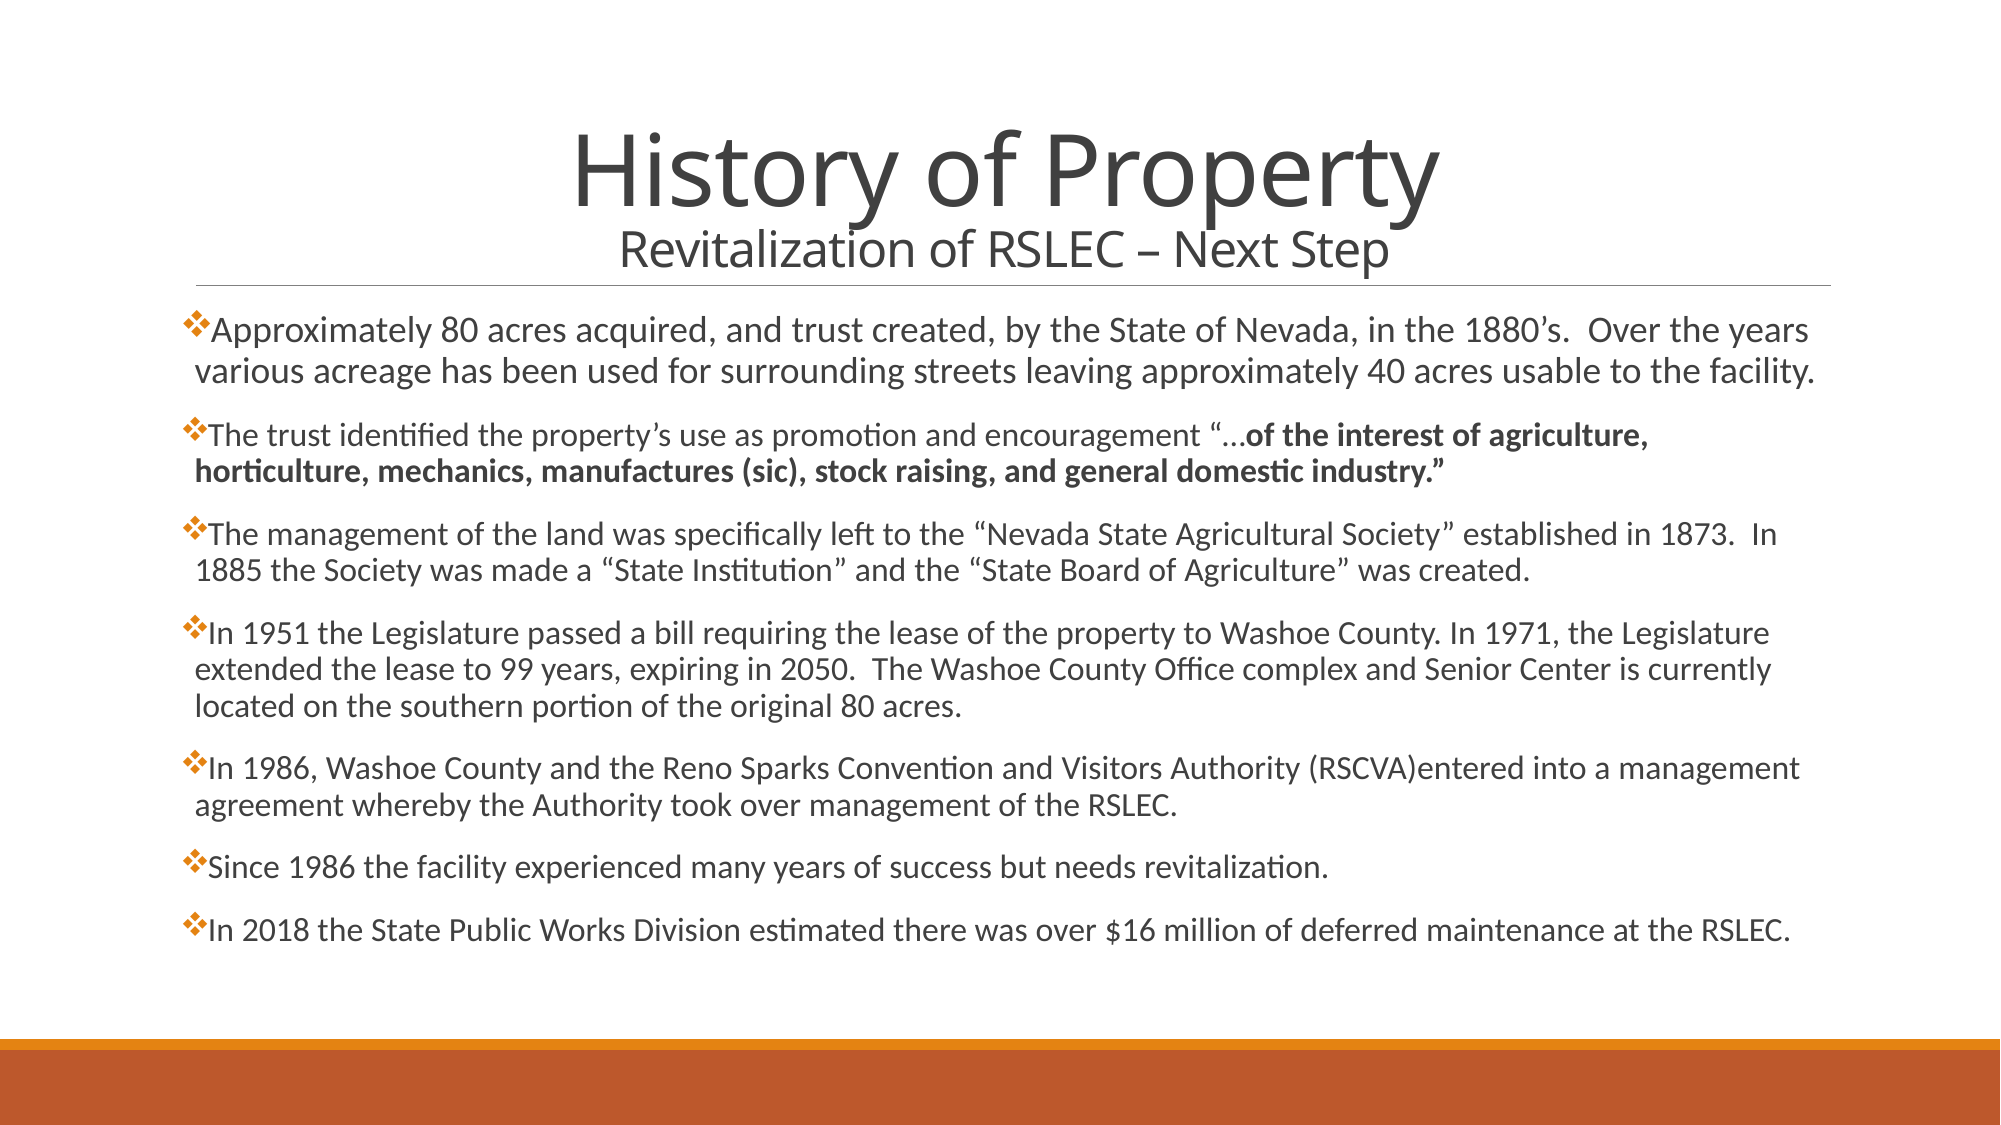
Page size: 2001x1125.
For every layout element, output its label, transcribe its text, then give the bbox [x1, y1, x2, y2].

list Approximately 80 acres acquired, and trust created, by the State of Nevada, in the 1880’s. Over the years various acreage has been used for surrounding streets leaving approximately 40 acres usable to the facility. The trust identified the property’s use as promotion and encouragement “…of the interest of agriculture, horticulture, mechanics, manufactures (sic), stock raising, and general domestic industry.” The management of the land was specifically left to the “Nevada State Agricultural Society” established in 1873. In 1885 the Society was made a “State Institution” and the “State Board of Agriculture” was created. In 1951 the Legislature passed a bill requiring the lease of the property to Washoe County. In 1971, the Legislature extended the lease to 99 years, expiring in 2050. The Washoe County Office complex and Senior Center is currently located on the southern portion of the original 80 acres. In 1986, Washoe County and the Reno Sparks Convention and Visitors Authority (RSCVA)entered into a management agreement whereby the Authority took over management of the RSLEC. Since 1986 the facility experienced many years of success but needs revitalization. In 2018 the State Public Works Division estimated there was over $16 million of deferred maintenance at the RSLEC. [180, 302, 1830, 963]
title History of Property Revitalization of RSLEC – Next Step [180, 47, 1830, 285]
